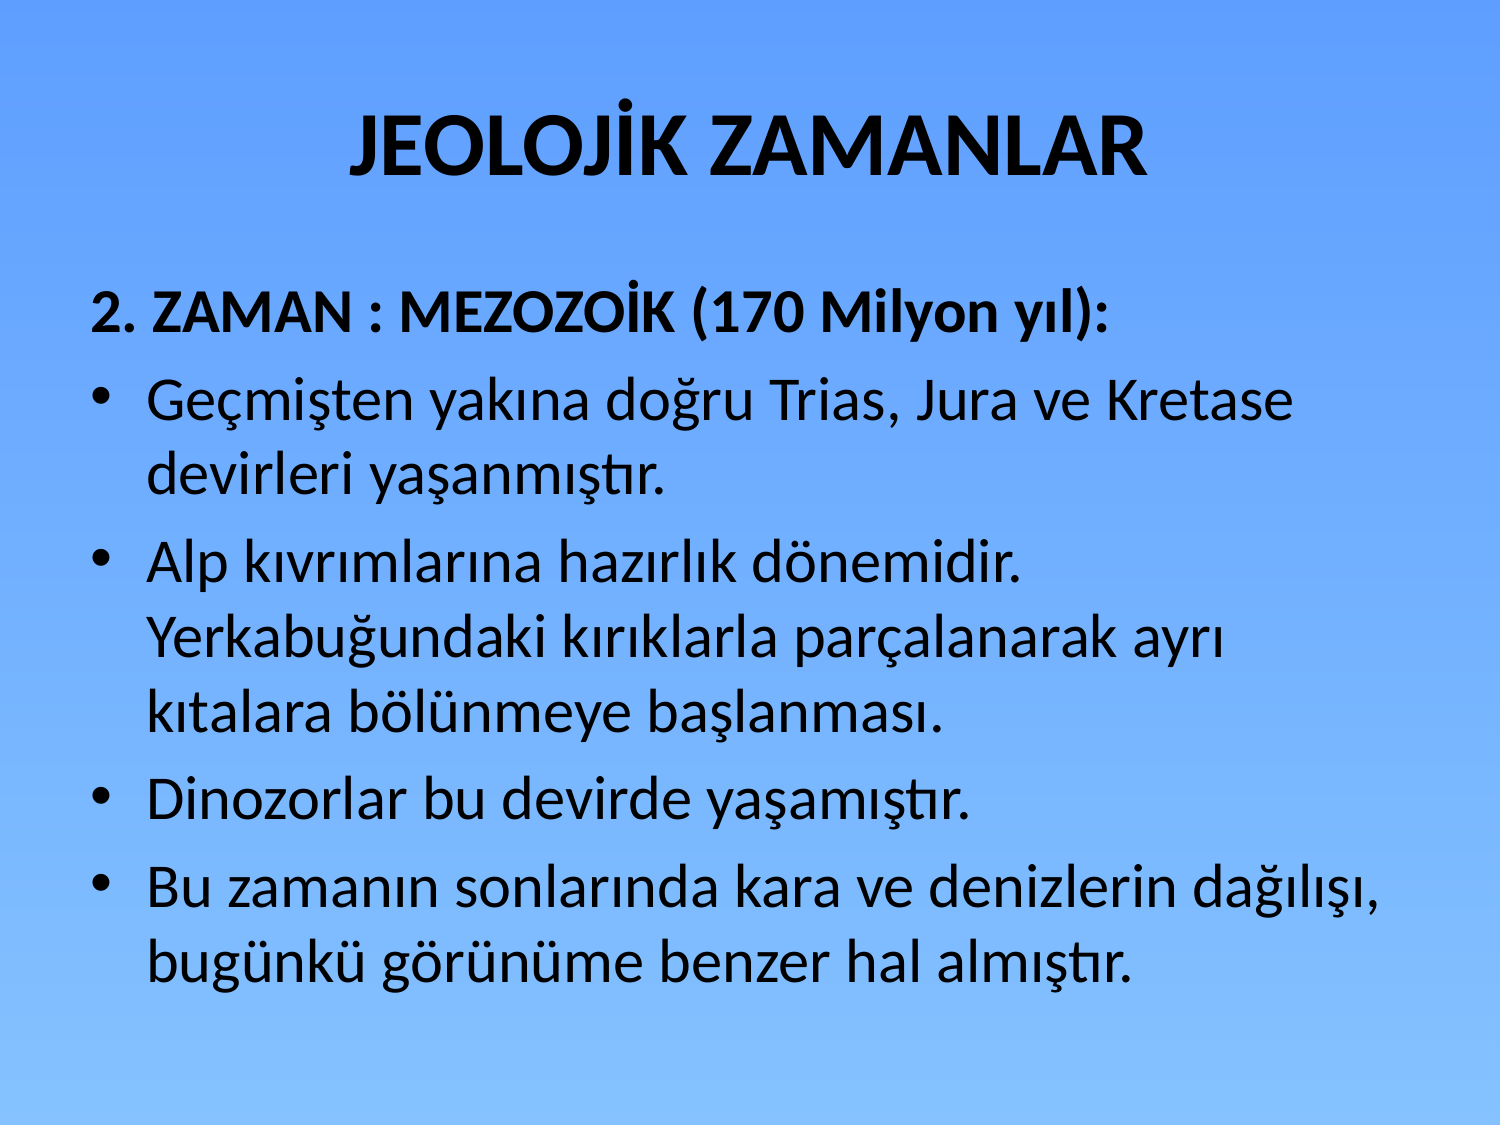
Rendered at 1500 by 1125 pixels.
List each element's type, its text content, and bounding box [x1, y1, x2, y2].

title JEOLOJİK ZAMANLAR [75, 45, 1425, 233]
list 2. ZAMAN : MEZOZOİK (170 Milyon yıl): Geçmişten yakına doğru Trias, Jura ve Kretase devirleri yaşanmıştır. Alp kıvrımlarına hazırlık dönemidir. Yerkabuğundaki kırıklarla parçalanarak ayrı kıtalara bölünmeye başlanması. Dinozorlar bu devirde yaşamıştır. Bu zamanın sonlarında kara ve denizlerin dağılışı, bugünkü görünüme benzer hal almıştır. [75, 262, 1425, 1005]
